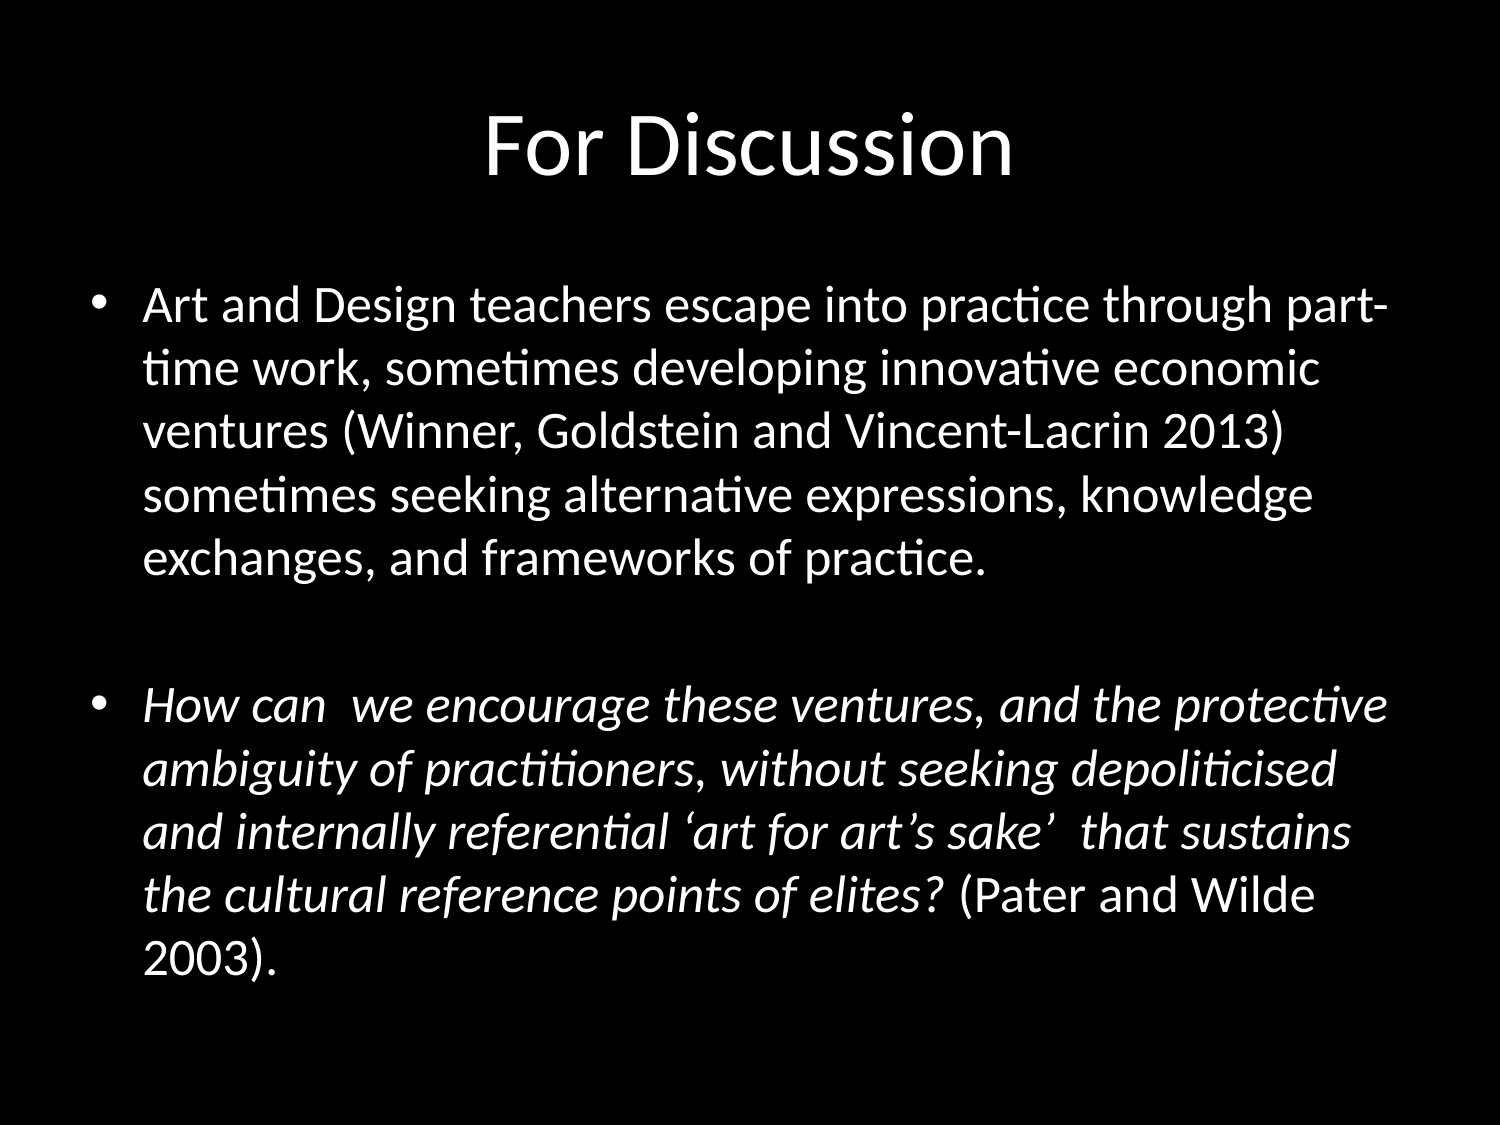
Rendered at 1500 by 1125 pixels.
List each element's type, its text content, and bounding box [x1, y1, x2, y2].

list Art and Design teachers escape into practice through part-time work, sometimes developing innovative economic ventures (Winner, Goldstein and Vincent-Lacrin 2013) sometimes seeking alternative expressions, knowledge exchanges, and frameworks of practice. How can we encourage these ventures, and the protective ambiguity of practitioners, without seeking depoliticised and internally referential ‘art for art’s sake’ that sustains the cultural reference points of elites? (Pater and Wilde 2003). [75, 262, 1425, 1005]
title For Discussion [75, 45, 1425, 233]
